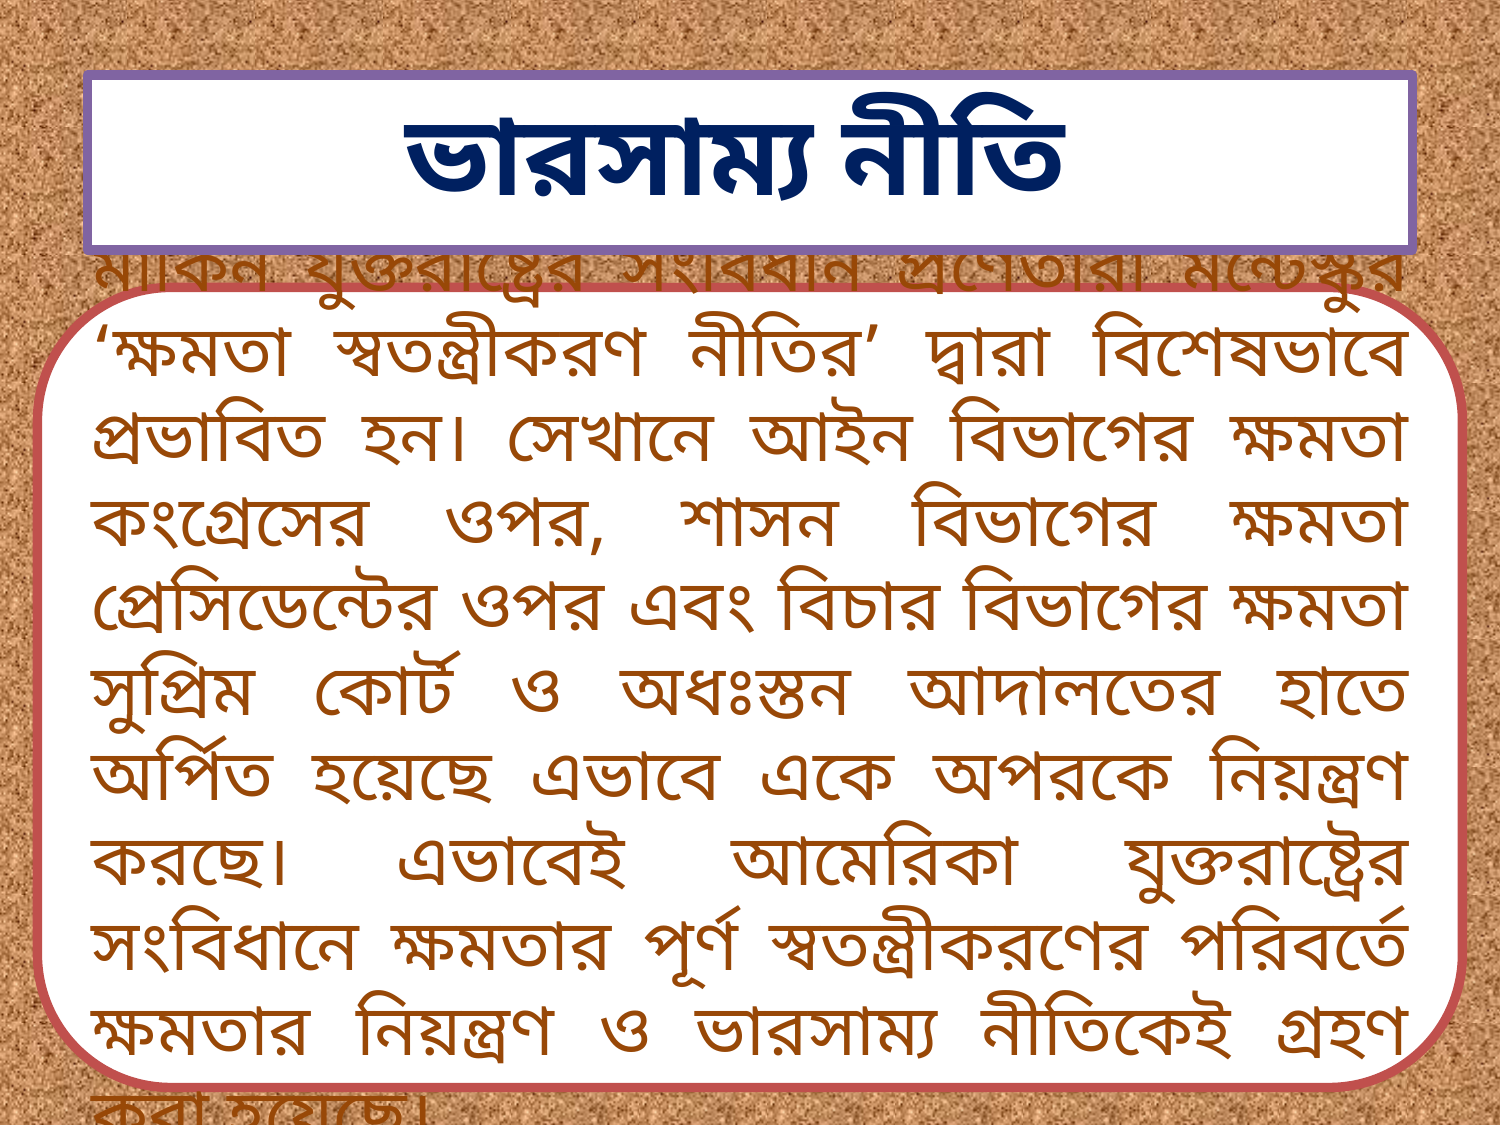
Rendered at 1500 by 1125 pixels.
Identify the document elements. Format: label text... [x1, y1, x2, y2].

picture [0, 0, 1500, 1125]
text_box মার্কিন যুক্তরাষ্ট্রের সংবিধান প্রণেতারা মন্টেস্কুর ‘ক্ষমতা স্বতন্ত্রীকরণ নীতির’ দ্বারা বিশেষভাবে প্রভাবিত হন। সেখানে আইন বিভাগের ক্ষমতা কংগ্রেসের ওপর, শাসন বিভাগের ক্ষমতা প্রেসিডেন্টের ওপর এবং বিচার বিভাগের ক্ষমতা সুপ্রিম কোর্ট ও অধঃস্তন আদালতের হাতে অর্পিত হয়েছে এভাবে একে অপরকে নিয়ন্ত্রণ করছে। এভাবেই আমেরিকা যুক্তরাষ্ট্রের সংবিধানে ক্ষমতার পূর্ণ স্বতন্ত্রীকরণের পরিবর্তে ক্ষমতার নিয়ন্ত্রণ ও ভারসাম্য নীতিকেই গ্রহণ করা হয়েছে। [35, 285, 1465, 1090]
text_box ভারসাম্য নীতি [85, 73, 1415, 252]
